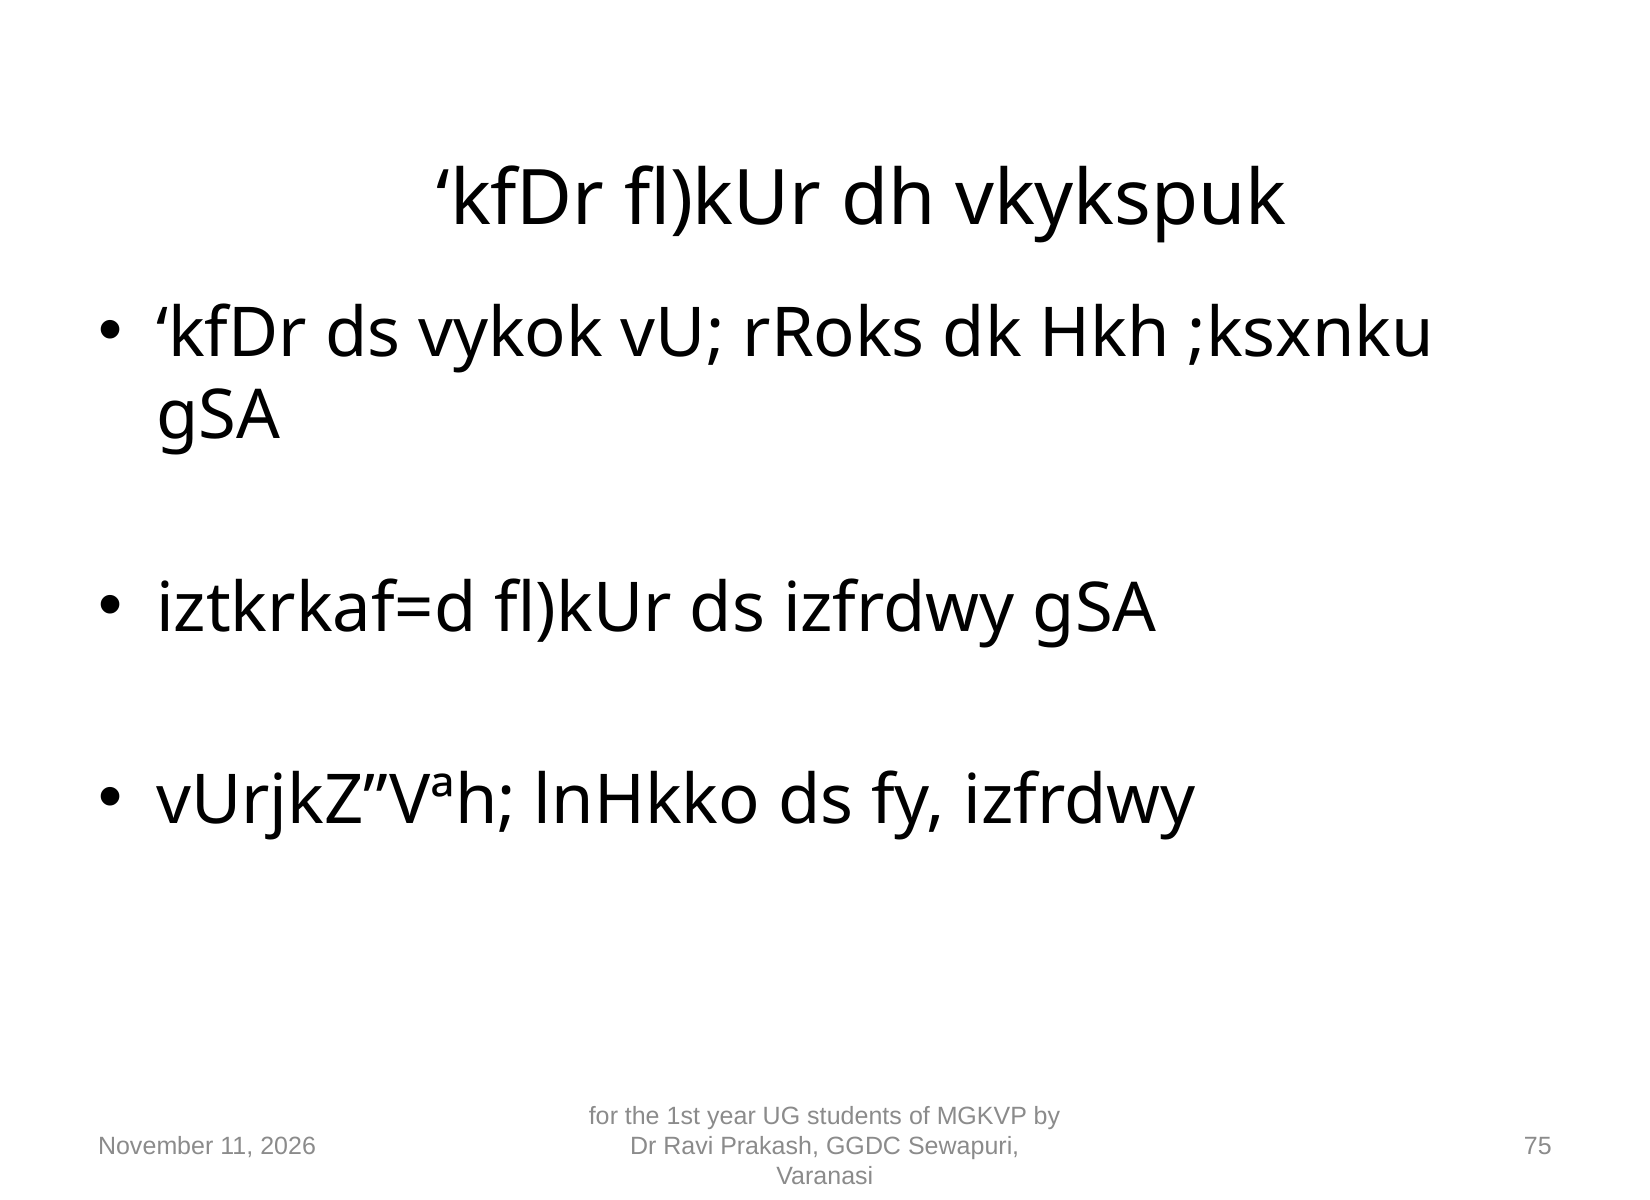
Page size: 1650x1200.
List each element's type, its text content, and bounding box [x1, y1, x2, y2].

slide_number 75 [1182, 1112, 1568, 1177]
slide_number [82, 1112, 468, 1177]
footer for the 1st year UG students of MGKVP by Dr Ravi Prakash, GGDC Sewapuri, Varanasi [563, 1112, 1087, 1177]
list ‘kfDr ds vykok vU; rRoks dk Hkh ;ksxnku gSA iztkrkaf=d fl)kUr ds izfrdwy gSA vUrjkZ”Vªh; lnHkko ds fy, izfrdwy [82, 279, 1568, 1073]
title ‘kfDr fl)kUr dh vkykspuk [82, 47, 1568, 249]
